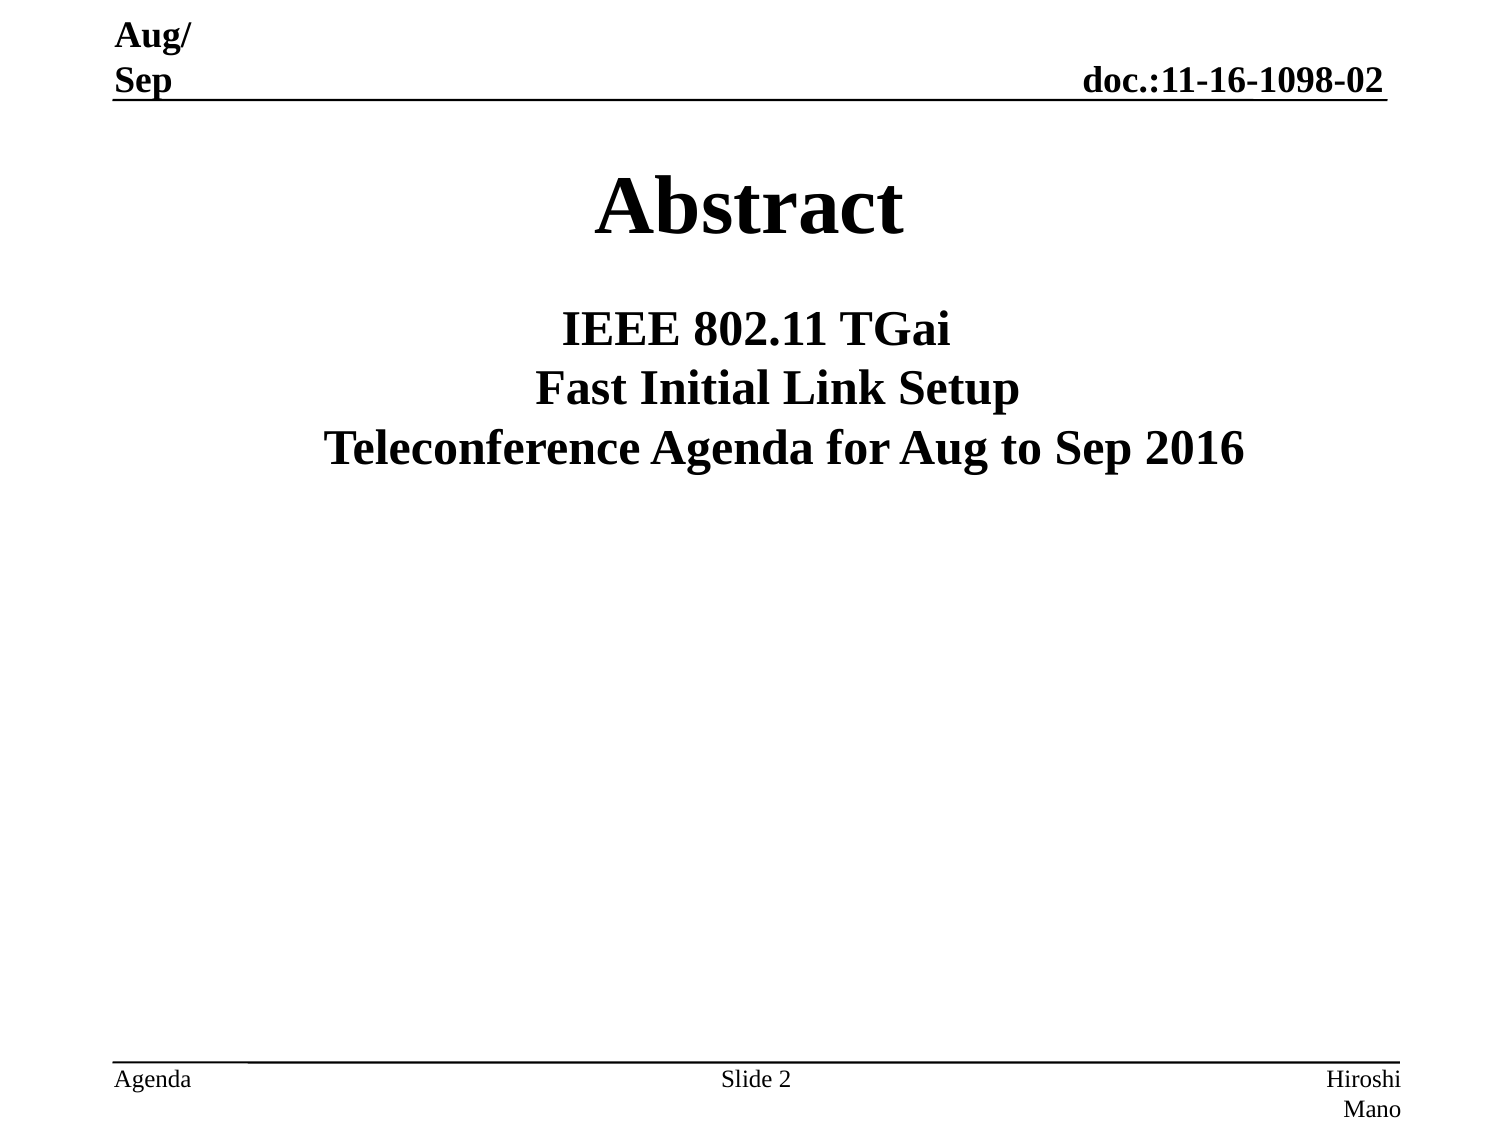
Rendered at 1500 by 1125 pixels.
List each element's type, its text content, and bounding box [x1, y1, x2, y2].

footer Hiroshi Mano (KDTI) [1324, 1061, 1402, 1093]
slide_number Slide 2 [712, 1061, 800, 1093]
title Abstract [112, 112, 1388, 287]
list IEEE 802.11 TGai Fast Initial Link Setup Teleconference Agenda for Aug to Sep 2016 [56, 287, 1457, 463]
slide_number Aug/Sep [114, 54, 245, 101]
